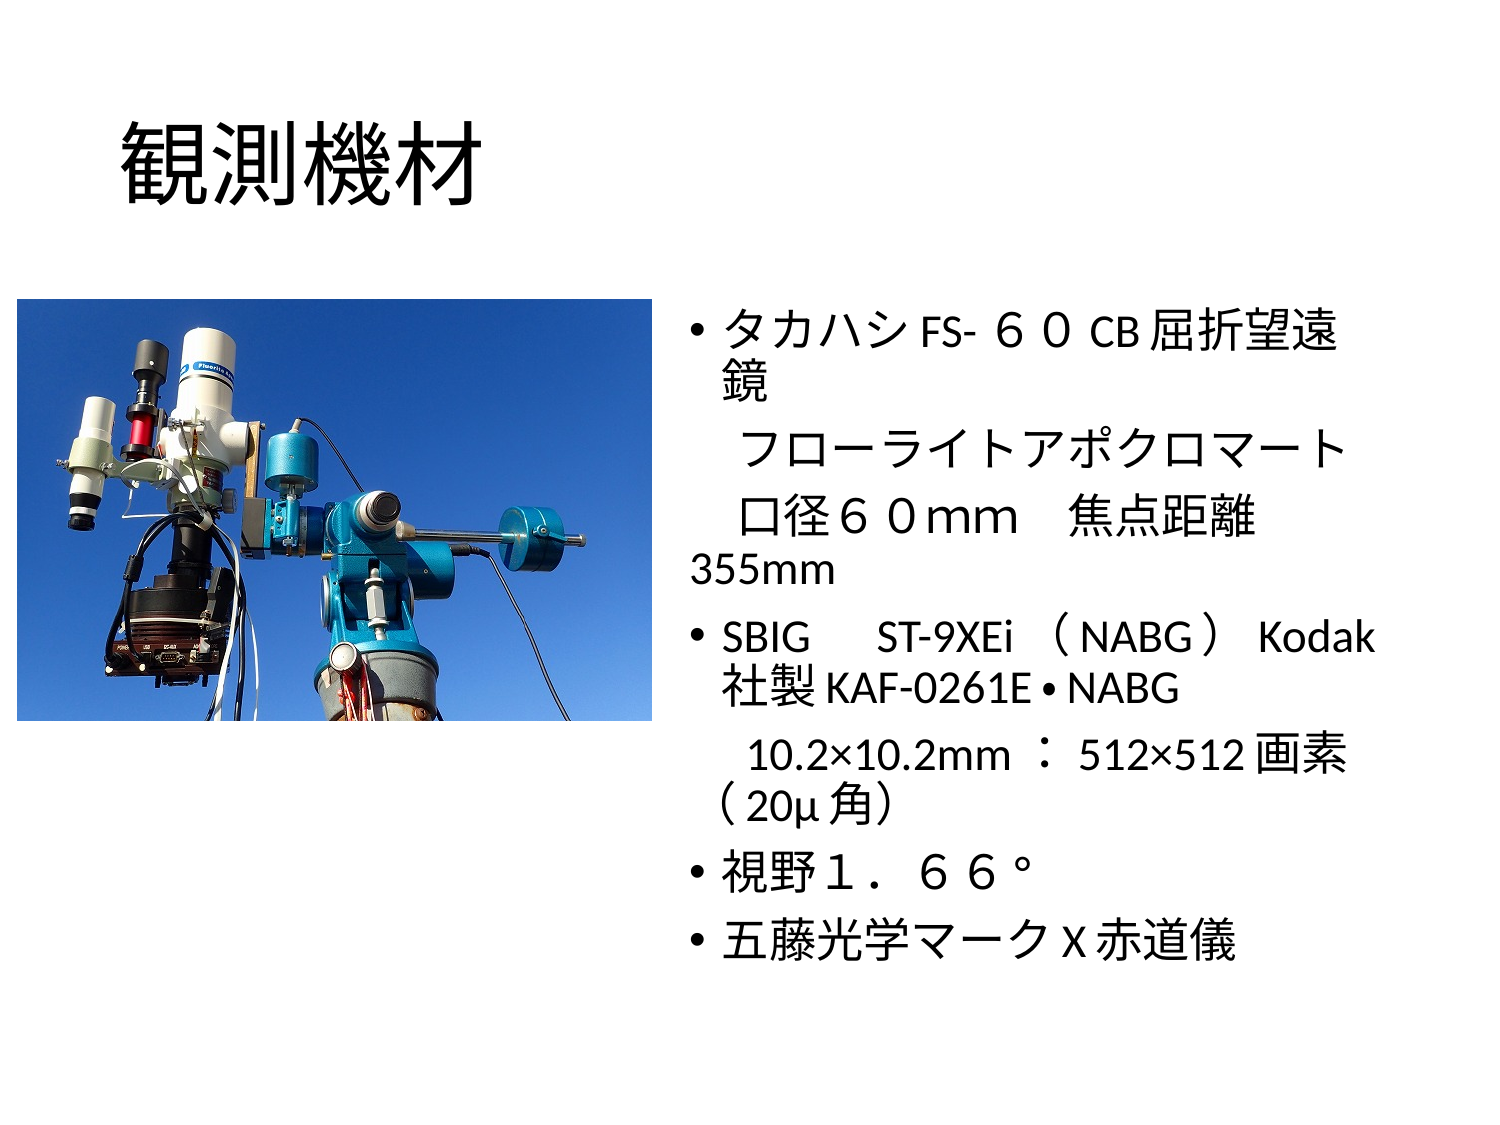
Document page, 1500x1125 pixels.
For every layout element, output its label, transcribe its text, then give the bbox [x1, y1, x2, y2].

title 観測機材 [103, 59, 1397, 278]
list タカハシFS-６０CB屈折望遠鏡 フローライトアポクロマート 口径６０ｍｍ 焦点距離355mm SBIG ST-9XEi（NABG）Kodak社製KAF-0261E・NABG 10.2×10.2mm：512×512画素（20μ角） 視野１．６６° 五藤光学マークX赤道儀 [674, 299, 1397, 1014]
picture [17, 299, 652, 722]
